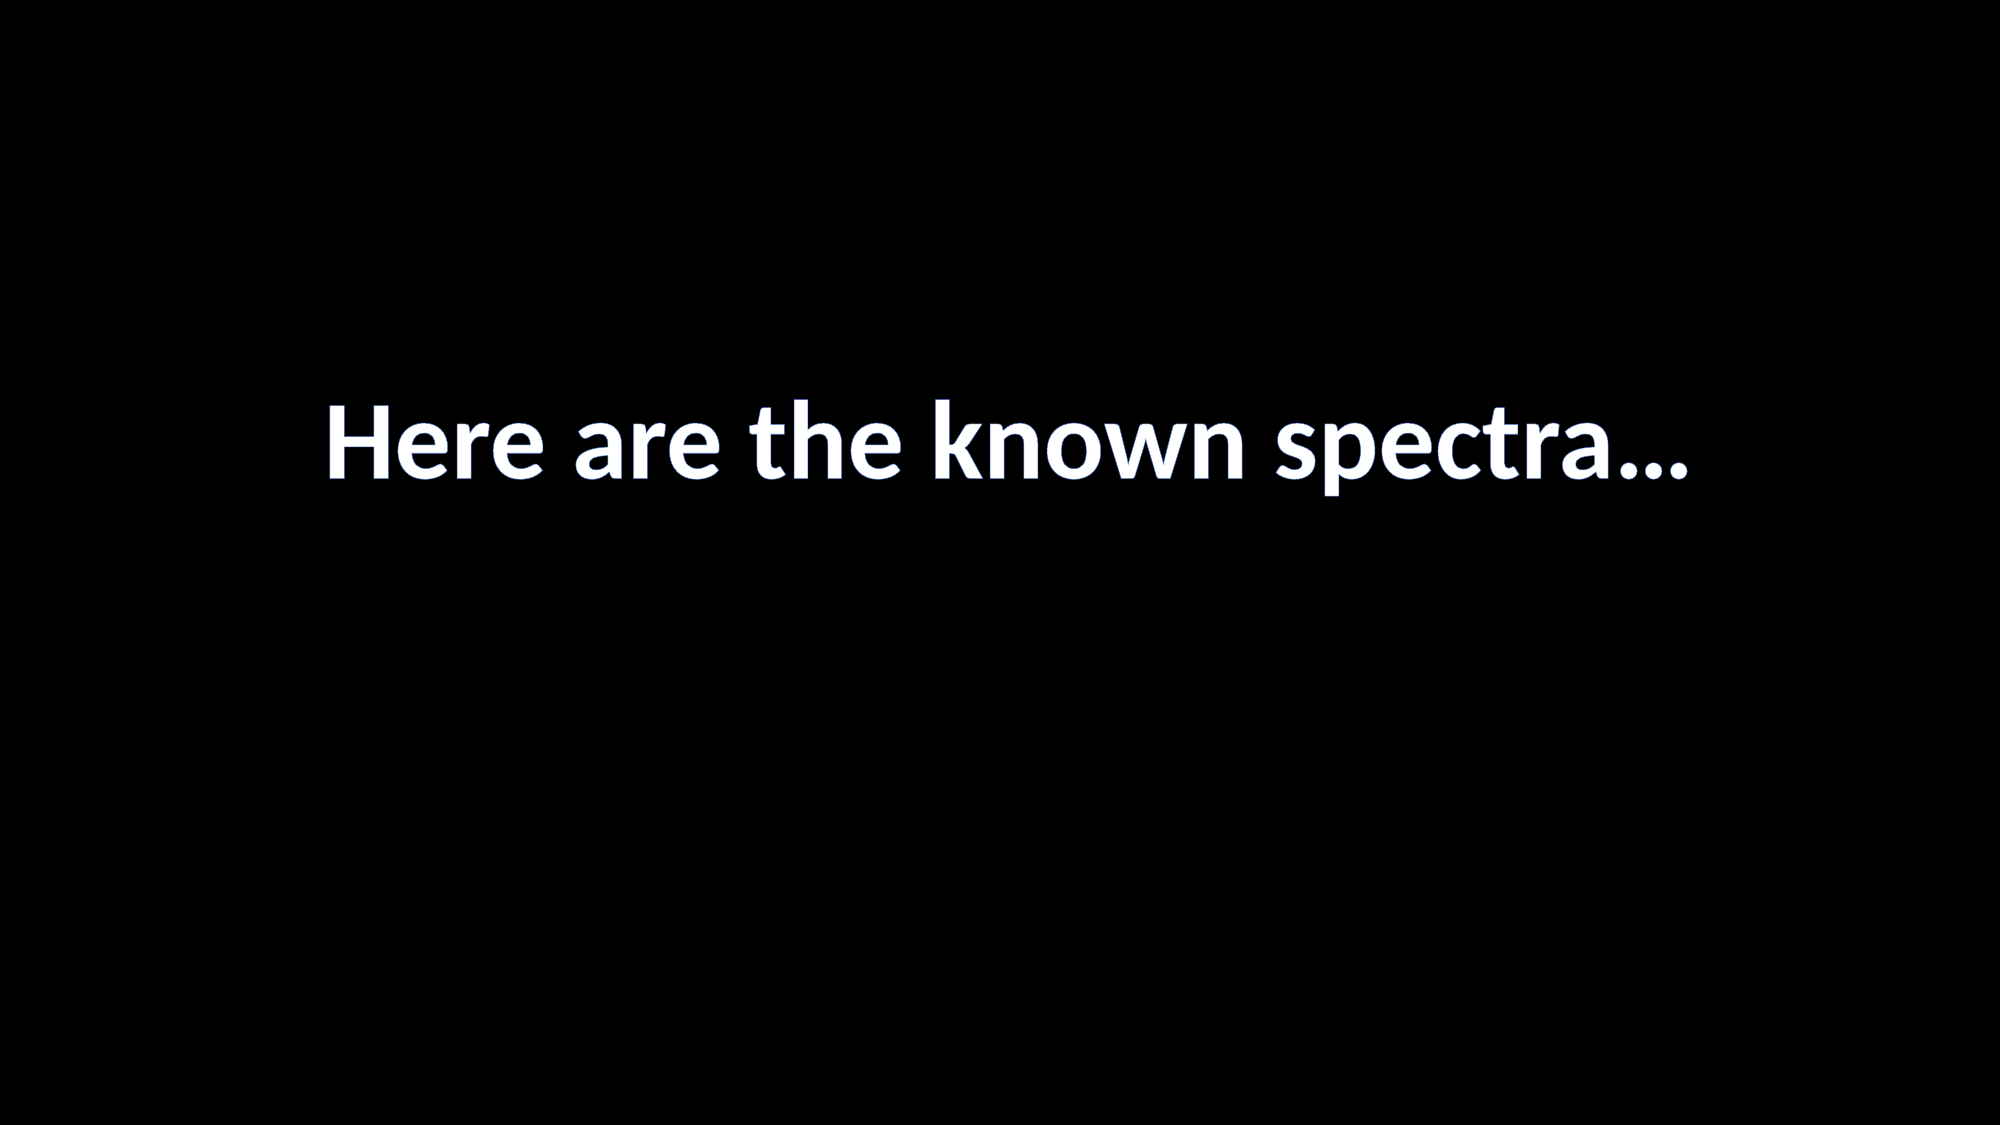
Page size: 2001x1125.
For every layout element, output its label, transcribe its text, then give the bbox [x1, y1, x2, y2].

text_box Here are the known spectra… [308, 358, 1711, 509]
